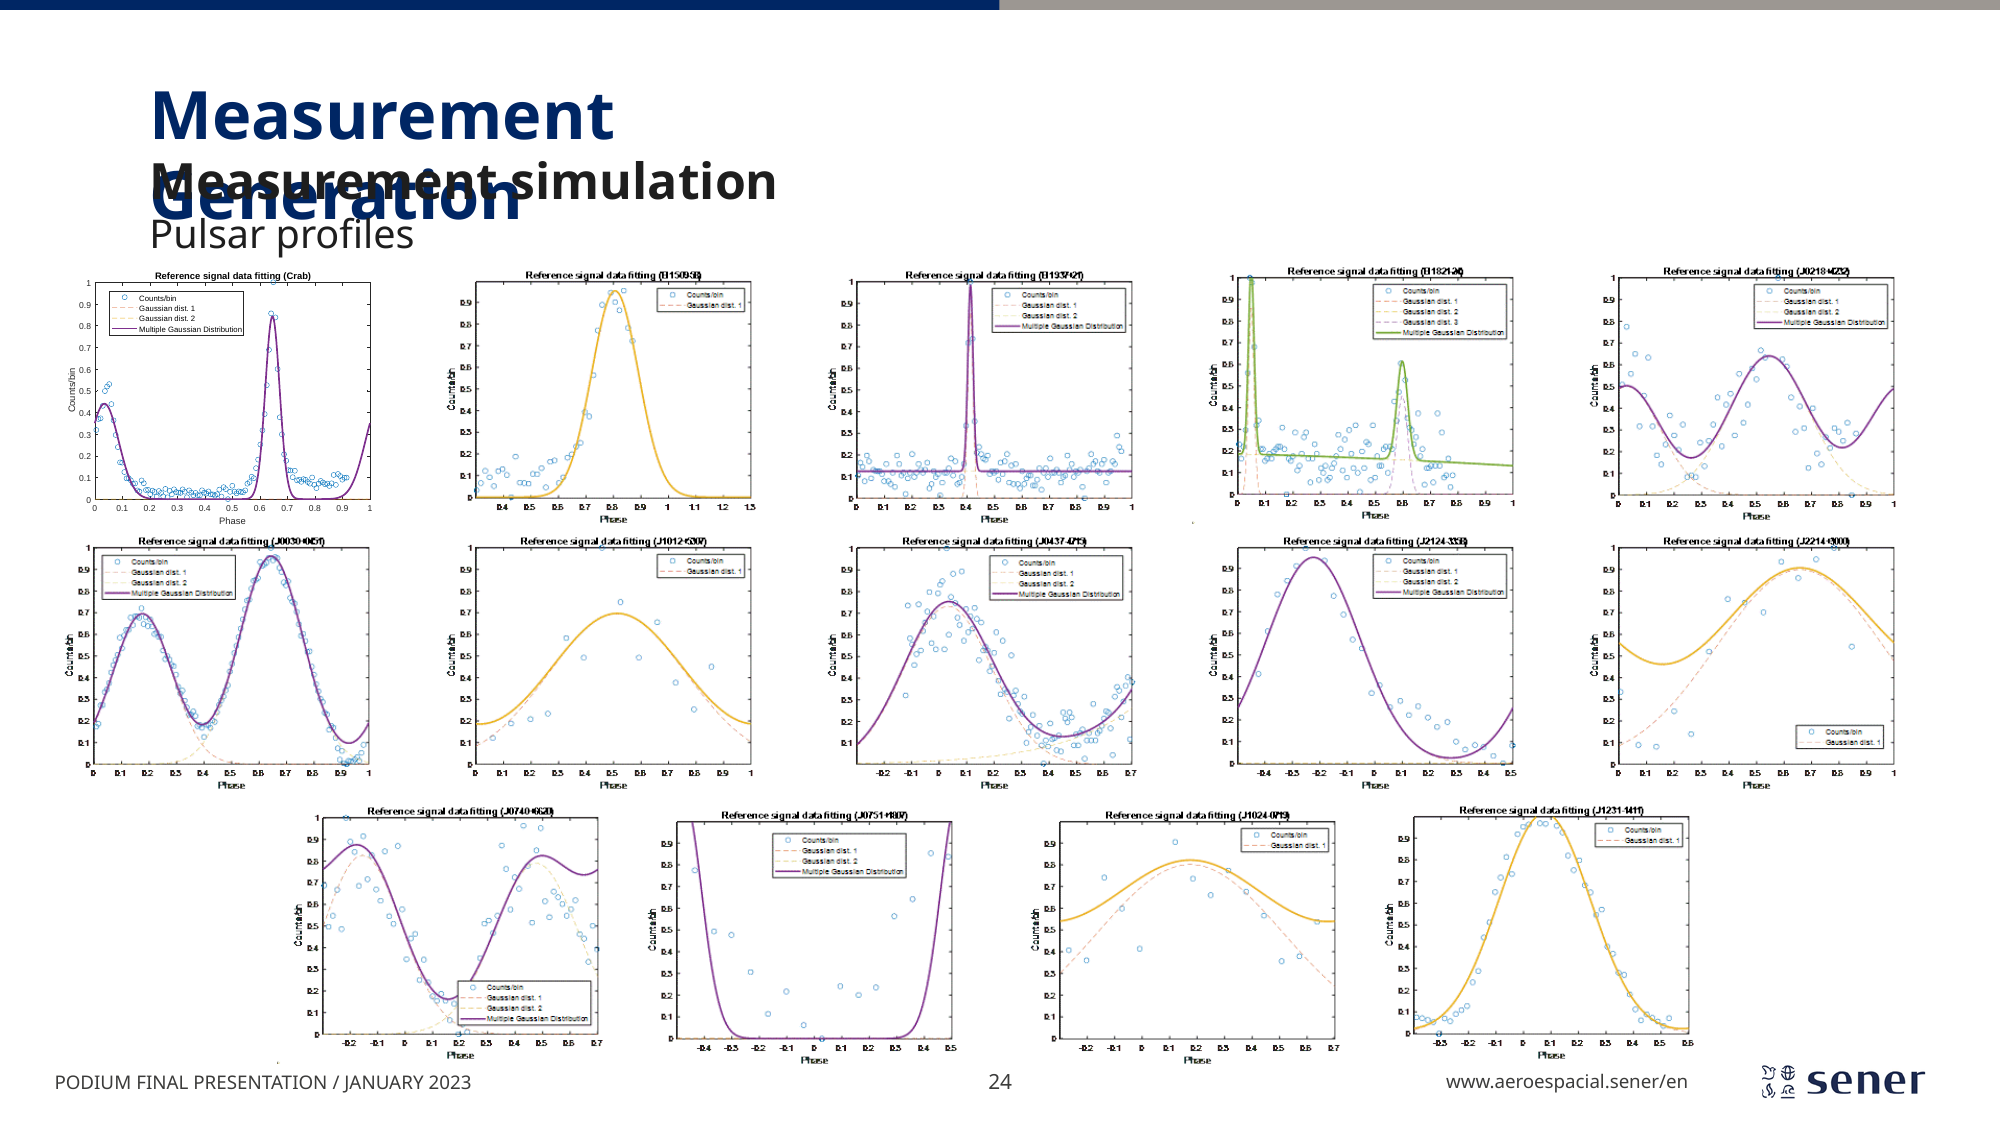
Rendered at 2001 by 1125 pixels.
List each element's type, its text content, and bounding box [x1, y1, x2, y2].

list Measurement simulation Pulsar profiles [149, 149, 941, 259]
picture [48, 262, 403, 794]
picture [429, 262, 785, 794]
picture [1741, 1044, 1946, 1119]
picture [811, 262, 1166, 794]
picture [1192, 528, 1547, 794]
title Measurement Generation [149, 72, 941, 149]
picture [277, 798, 986, 1069]
picture [1014, 797, 1723, 1069]
picture [1573, 258, 1928, 525]
picture [1192, 258, 1547, 525]
picture [1573, 528, 1928, 794]
